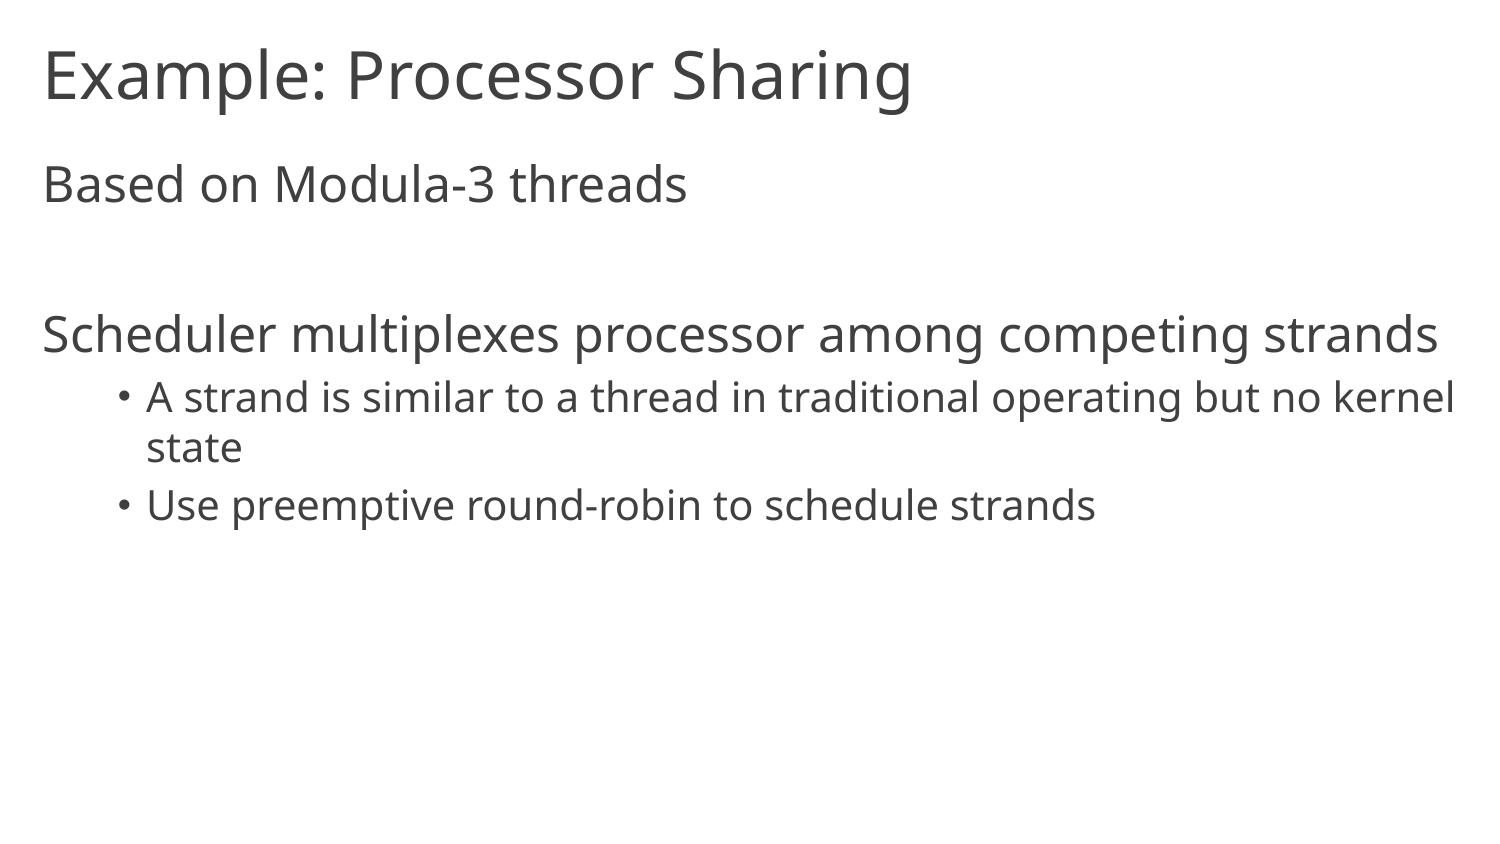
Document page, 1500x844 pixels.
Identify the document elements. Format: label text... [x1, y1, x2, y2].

list Based on Modula-3 threads Scheduler multiplexes processor among competing strands A strand is similar to a thread in traditional operating but no kernel state Use preemptive round-robin to schedule strands [27, 145, 1480, 844]
title Example: Processor Sharing [27, 2, 1480, 143]
